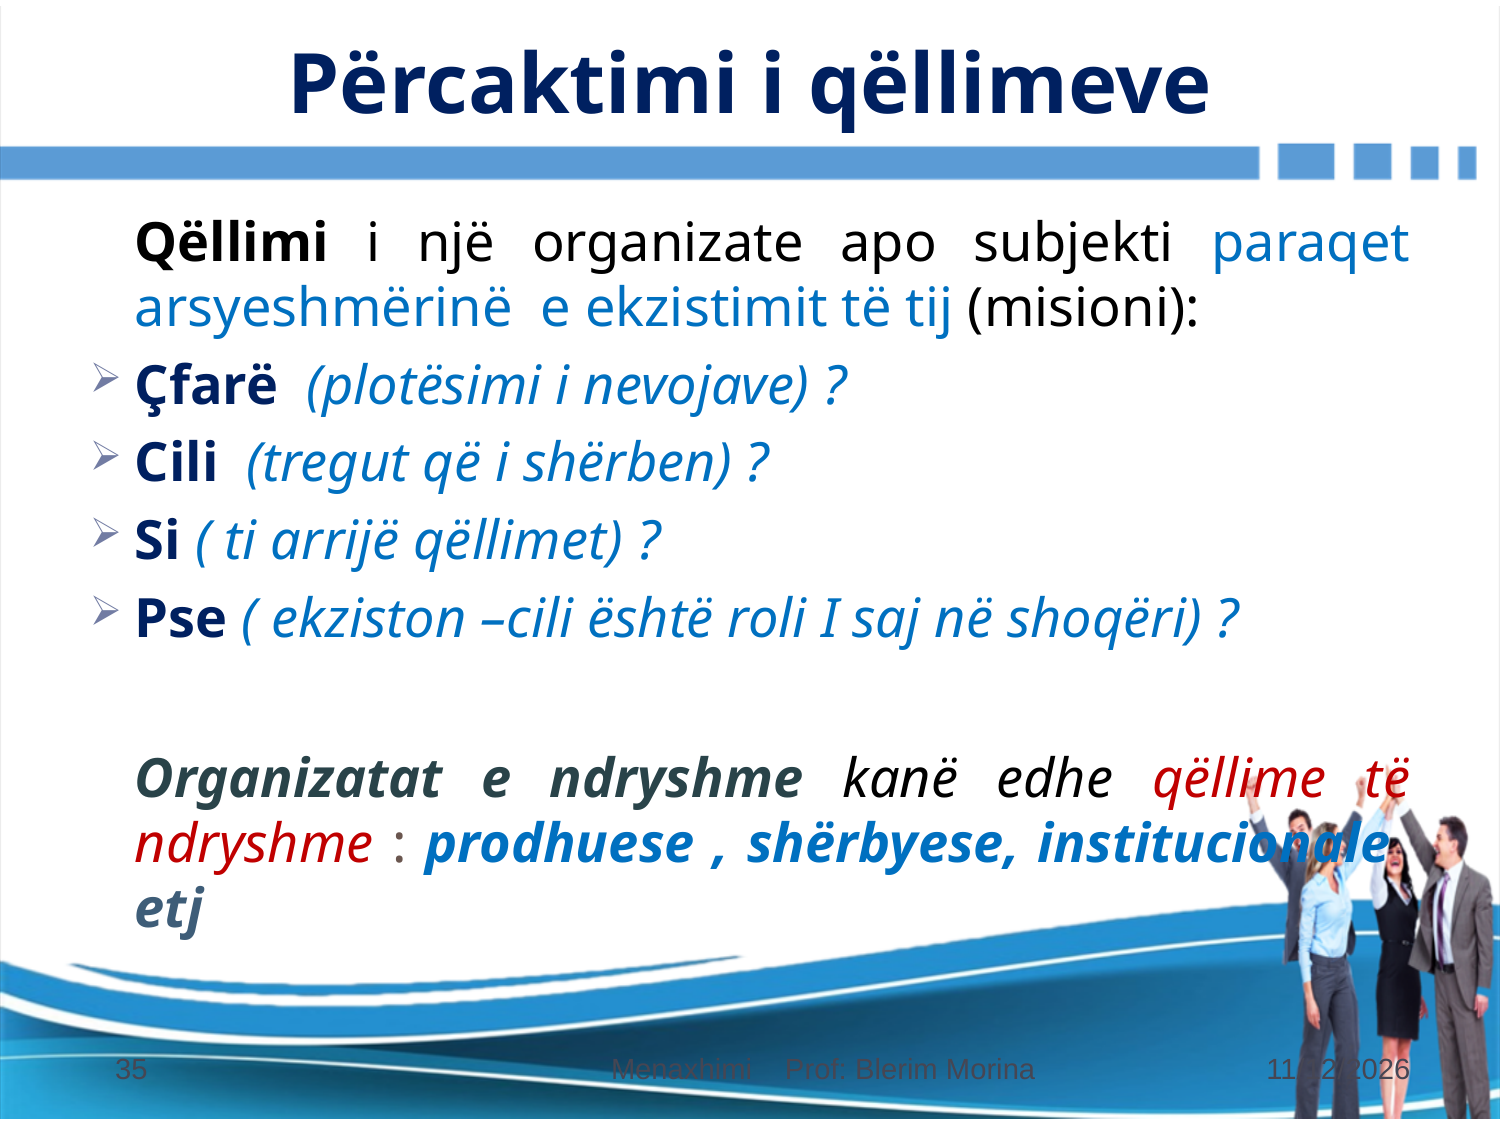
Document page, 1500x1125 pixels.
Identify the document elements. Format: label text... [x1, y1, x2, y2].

picture [0, 6, 1500, 1119]
footer Menaxhimi Prof: Blerim Morina [475, 1042, 1051, 1103]
slide_number 35 [100, 1042, 426, 1103]
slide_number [1051, 1042, 1426, 1103]
title Përcaktimi i qëllimeve [75, 12, 1425, 138]
list Qëllimi i një organizate apo subjekti paraqet arsyeshmërinë e ekzistimit të tij (misioni): Çfarë (plotësimi i nevojave) ? Cili (tregut që i shërben) ? Si ( ti arrijë qëllimet) ? Pse ( ekziston –cili është roli I saj në shoqëri) ? Organizatat e ndryshme kanë edhe qëllime të ndryshme : prodhuese , shërbyese, institucionale etj [75, 200, 1425, 1038]
